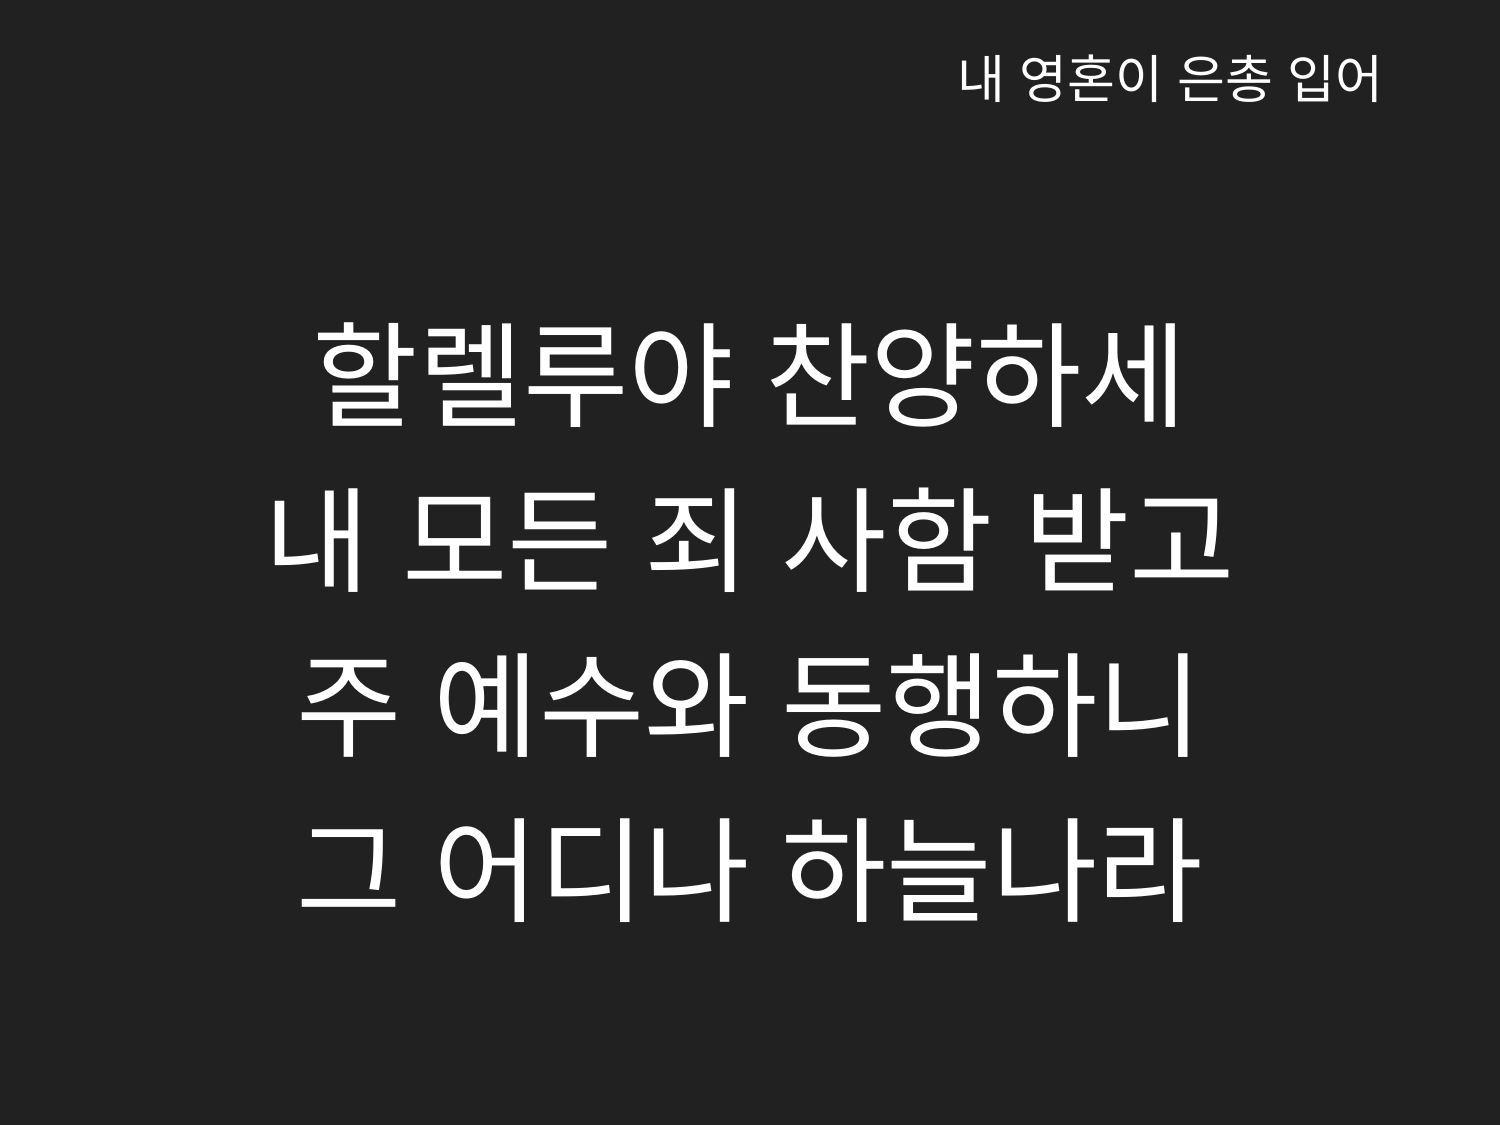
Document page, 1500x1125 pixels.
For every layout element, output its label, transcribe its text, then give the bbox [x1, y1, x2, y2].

text_box 할렐루야 찬양하세 내 모든 죄 사함 받고 주 예수와 동행하니 그 어디나 하늘나라 [0, 269, 1500, 944]
text_box 내 영혼이 은총 입어 [809, 38, 1398, 117]
